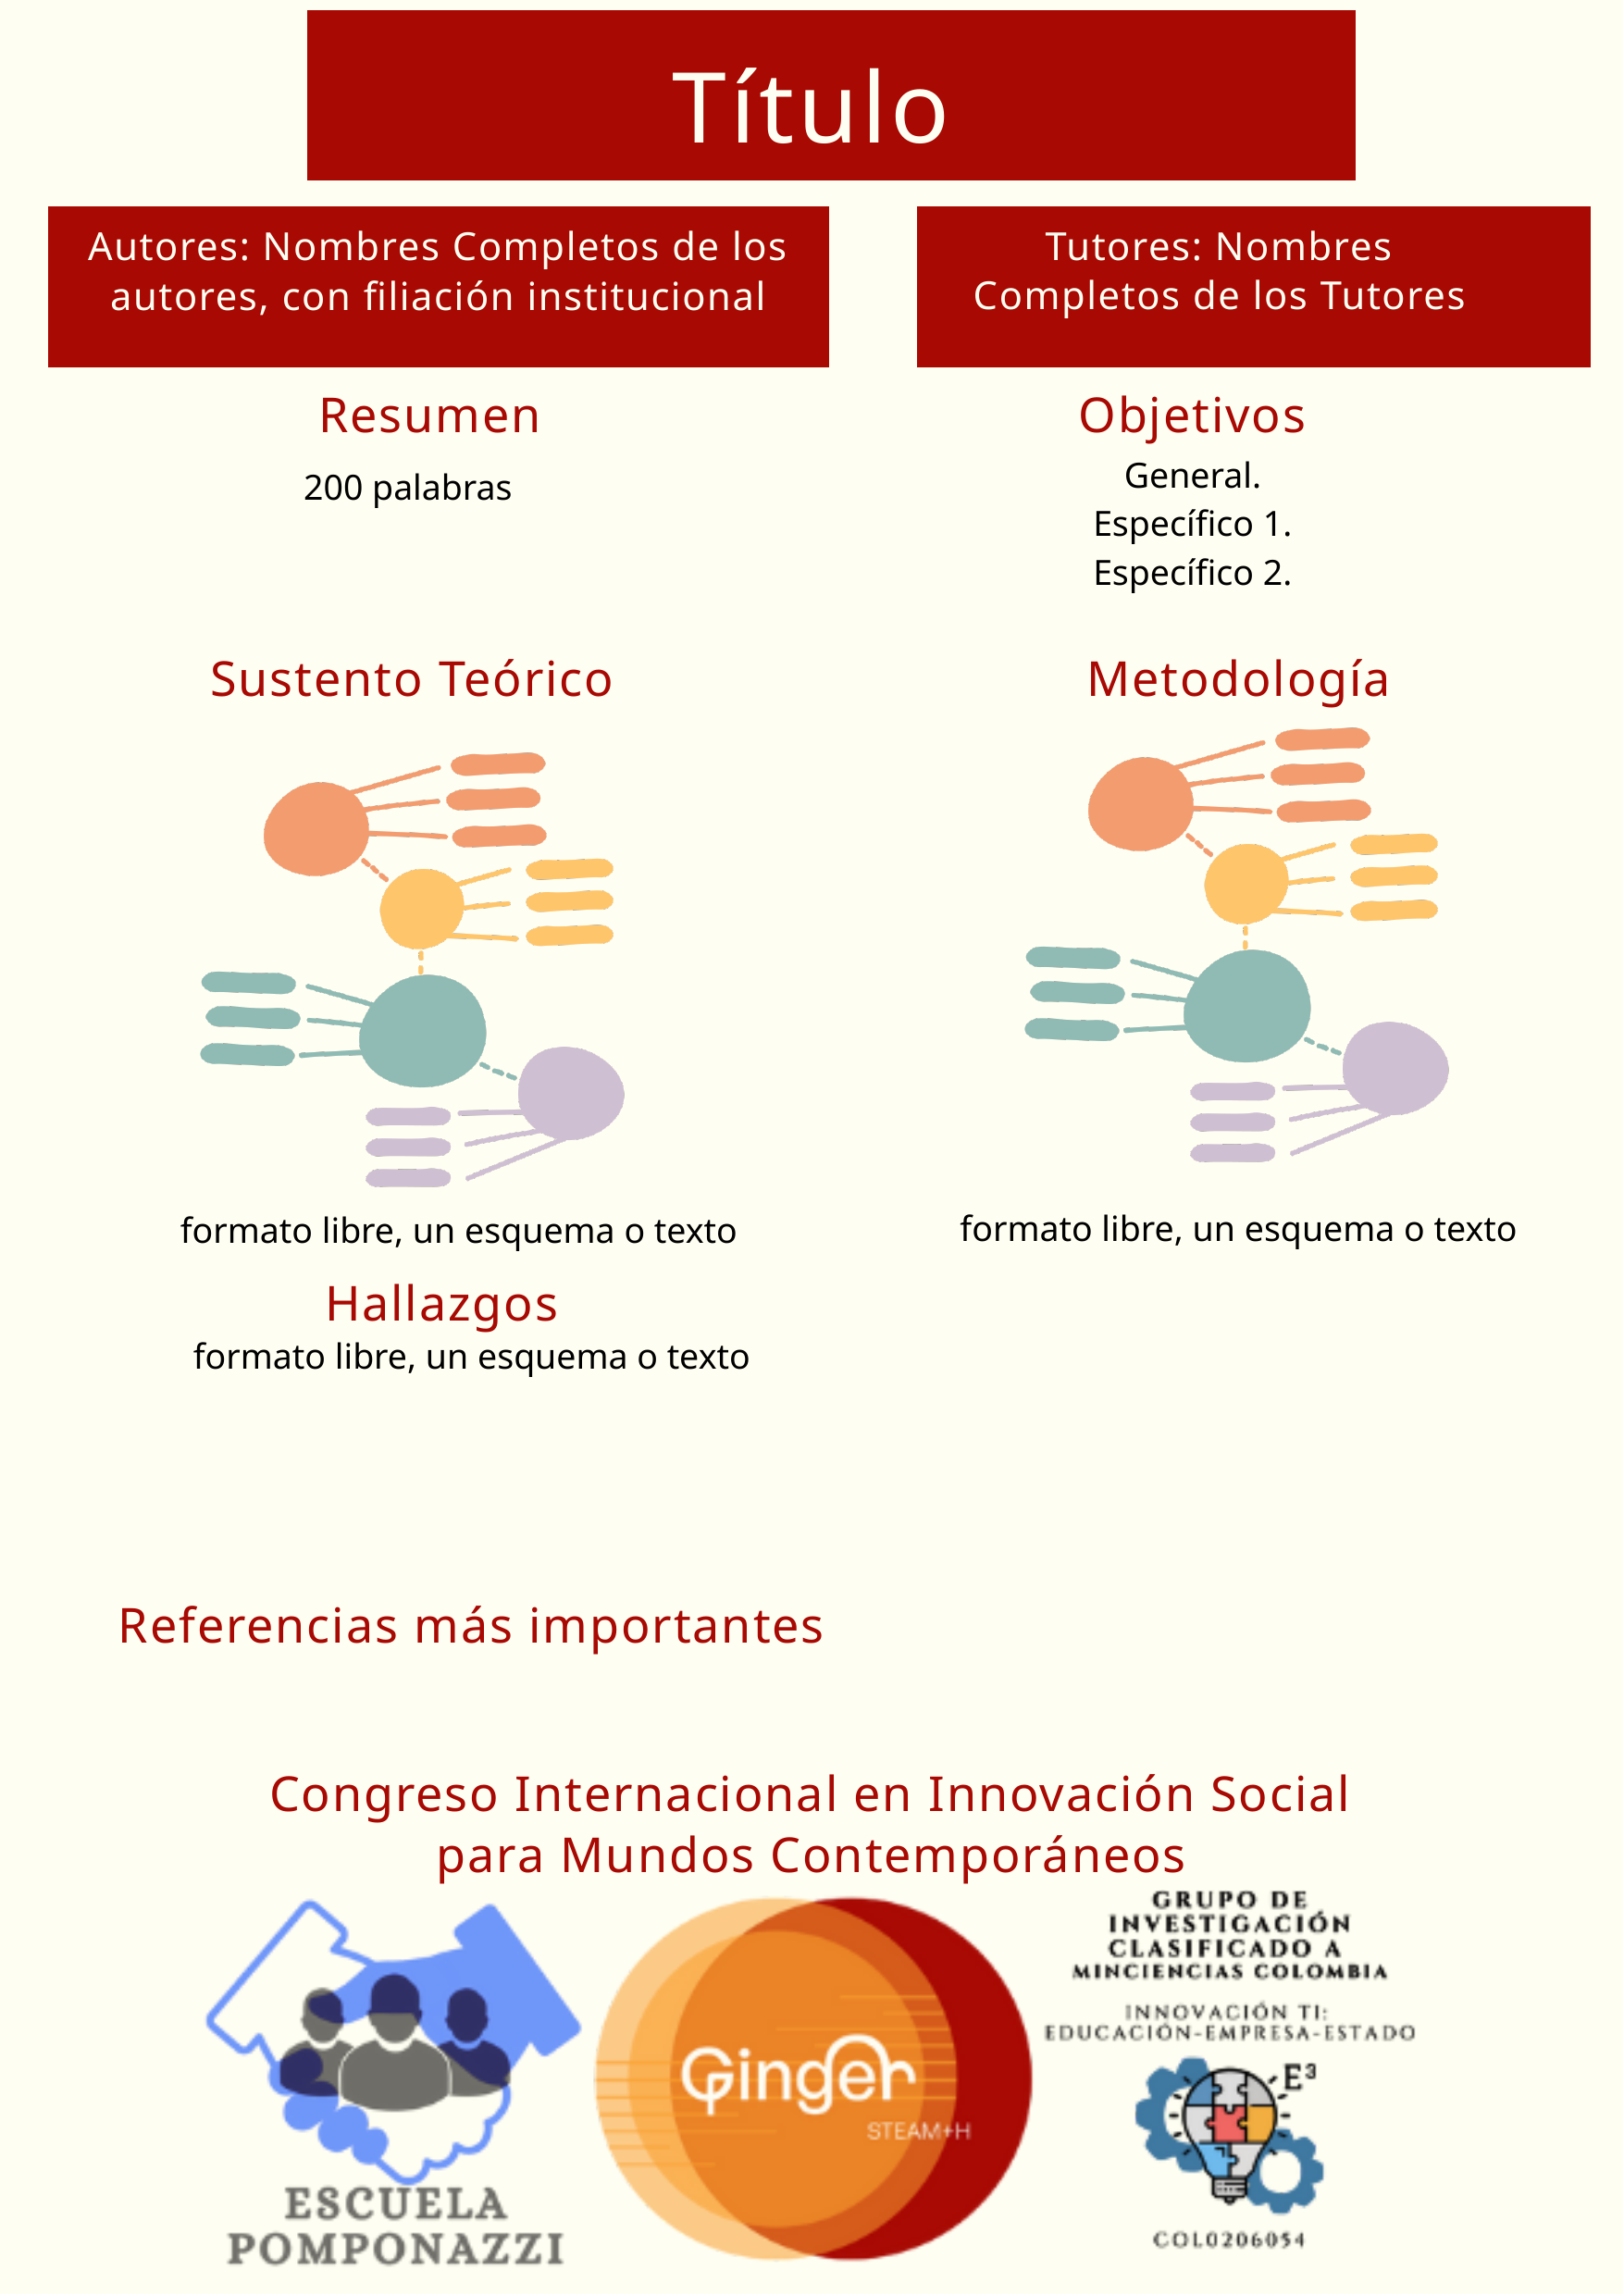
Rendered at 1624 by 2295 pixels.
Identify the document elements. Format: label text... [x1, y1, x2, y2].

text_box Objetivos [811, 380, 1574, 443]
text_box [917, 206, 1591, 368]
text_box Hallazgos [115, 1268, 769, 1331]
text_box [200, 751, 625, 1187]
text_box General. Específico 1. Específico 2. [839, 446, 1546, 689]
text_box Metodología [911, 643, 1566, 706]
text_box [162, 1890, 1428, 2275]
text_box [306, 9, 1356, 181]
text_box formato libre, un esquema o texto [886, 1199, 1593, 1248]
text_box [47, 206, 829, 368]
text_box formato libre, un esquema o texto [118, 1327, 825, 1377]
text_box Congreso Internacional en Innovación Social para Mundos Contemporáneos [218, 1758, 1406, 1883]
text_box [1024, 726, 1449, 1162]
text_box Referencias más importantes [79, 1591, 865, 1653]
text_box 200 palabras [55, 458, 762, 507]
text_box Resumen [48, 380, 811, 443]
text_box Sustento Teórico [31, 643, 794, 706]
text_box formato libre, un esquema o texto [105, 1201, 812, 1251]
